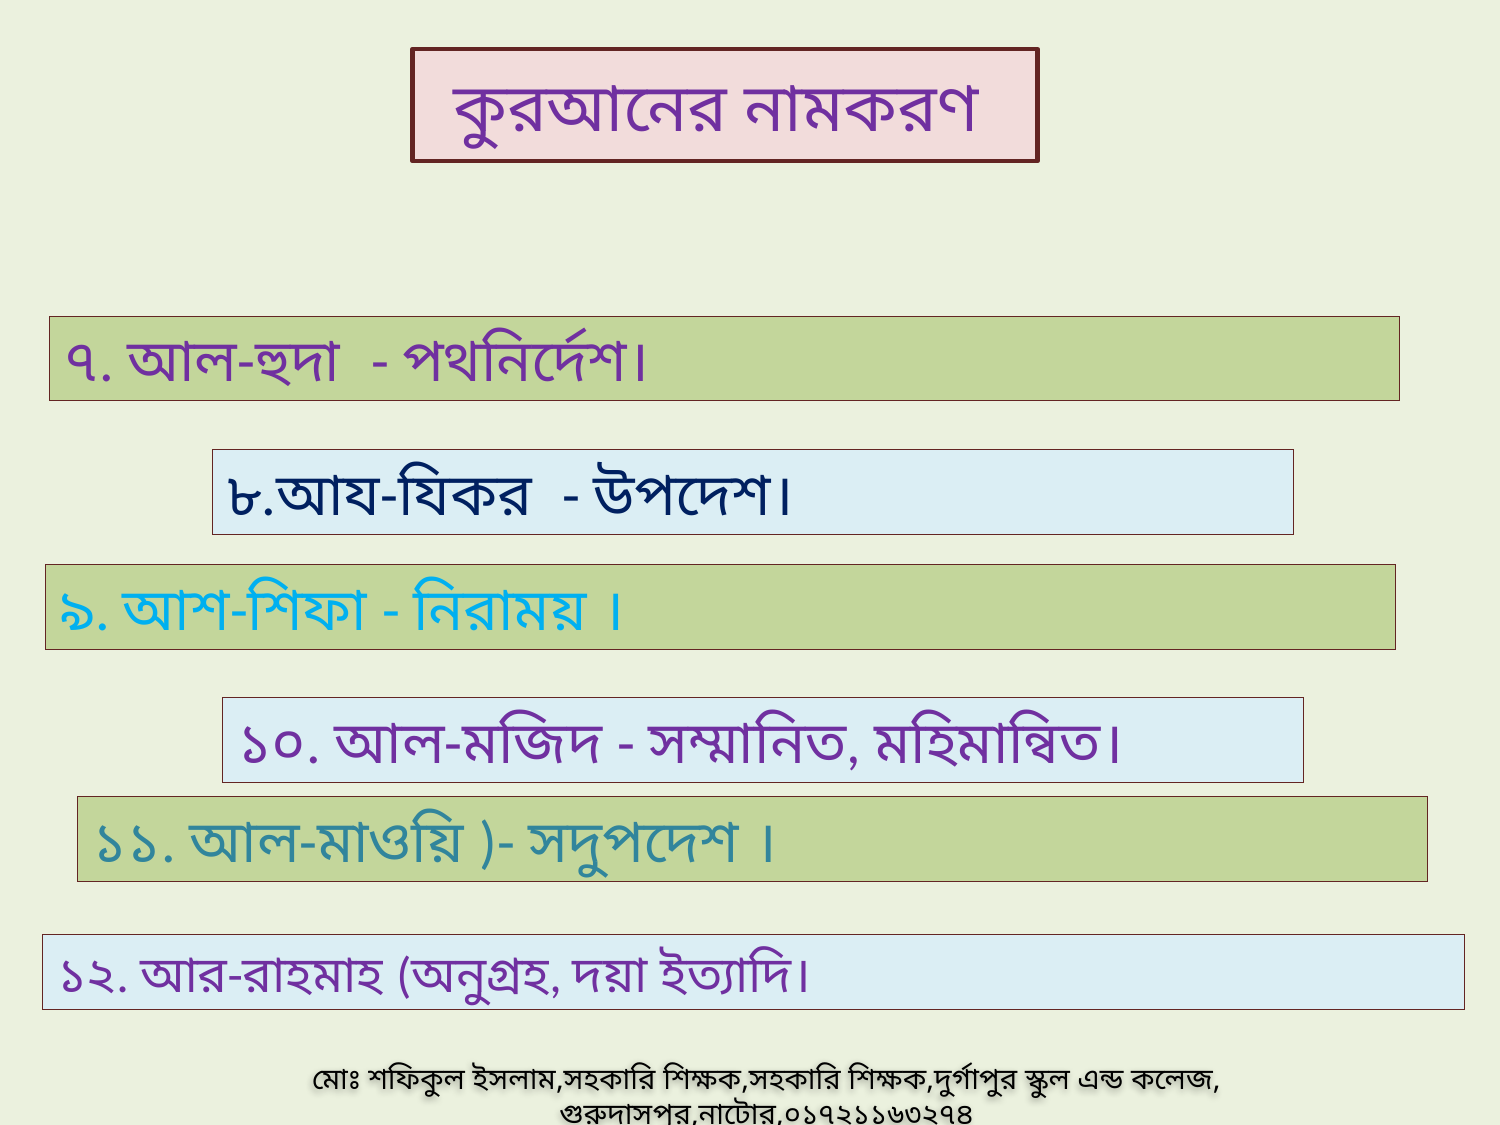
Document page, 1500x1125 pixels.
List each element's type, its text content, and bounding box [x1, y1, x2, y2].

text_box ৮.আয-যিকর - উপদেশ। [212, 449, 1294, 535]
text_box ৯. আশ-শিফা - নিরাময় । [45, 564, 1396, 650]
text_box ৭. আল-হুদা - পথনির্দেশ। [49, 316, 1400, 401]
text_box মোঃ শফিকুল ইসলাম,সহকারি শিক্ষক,সহকারি শিক্ষক,দুর্গাপুর স্কুল এন্ড কলেজ, গুরুদাসপুর,নাটোর,০১৭২১১৬৩২৭৪ [128, 1051, 1405, 1125]
text_box কুরআনের নামকরণ [410, 47, 1040, 163]
text_box ১১. আল-মাওয়ি )- সদুপদেশ । [77, 796, 1428, 882]
text_box ১২. আর-রাহমাহ (অনুগ্রহ, দয়া ইত্যাদি। [42, 934, 1465, 1010]
text_box ১০. আল-মজিদ - সম্মানিত, মহিমান্বিত। [222, 697, 1304, 783]
